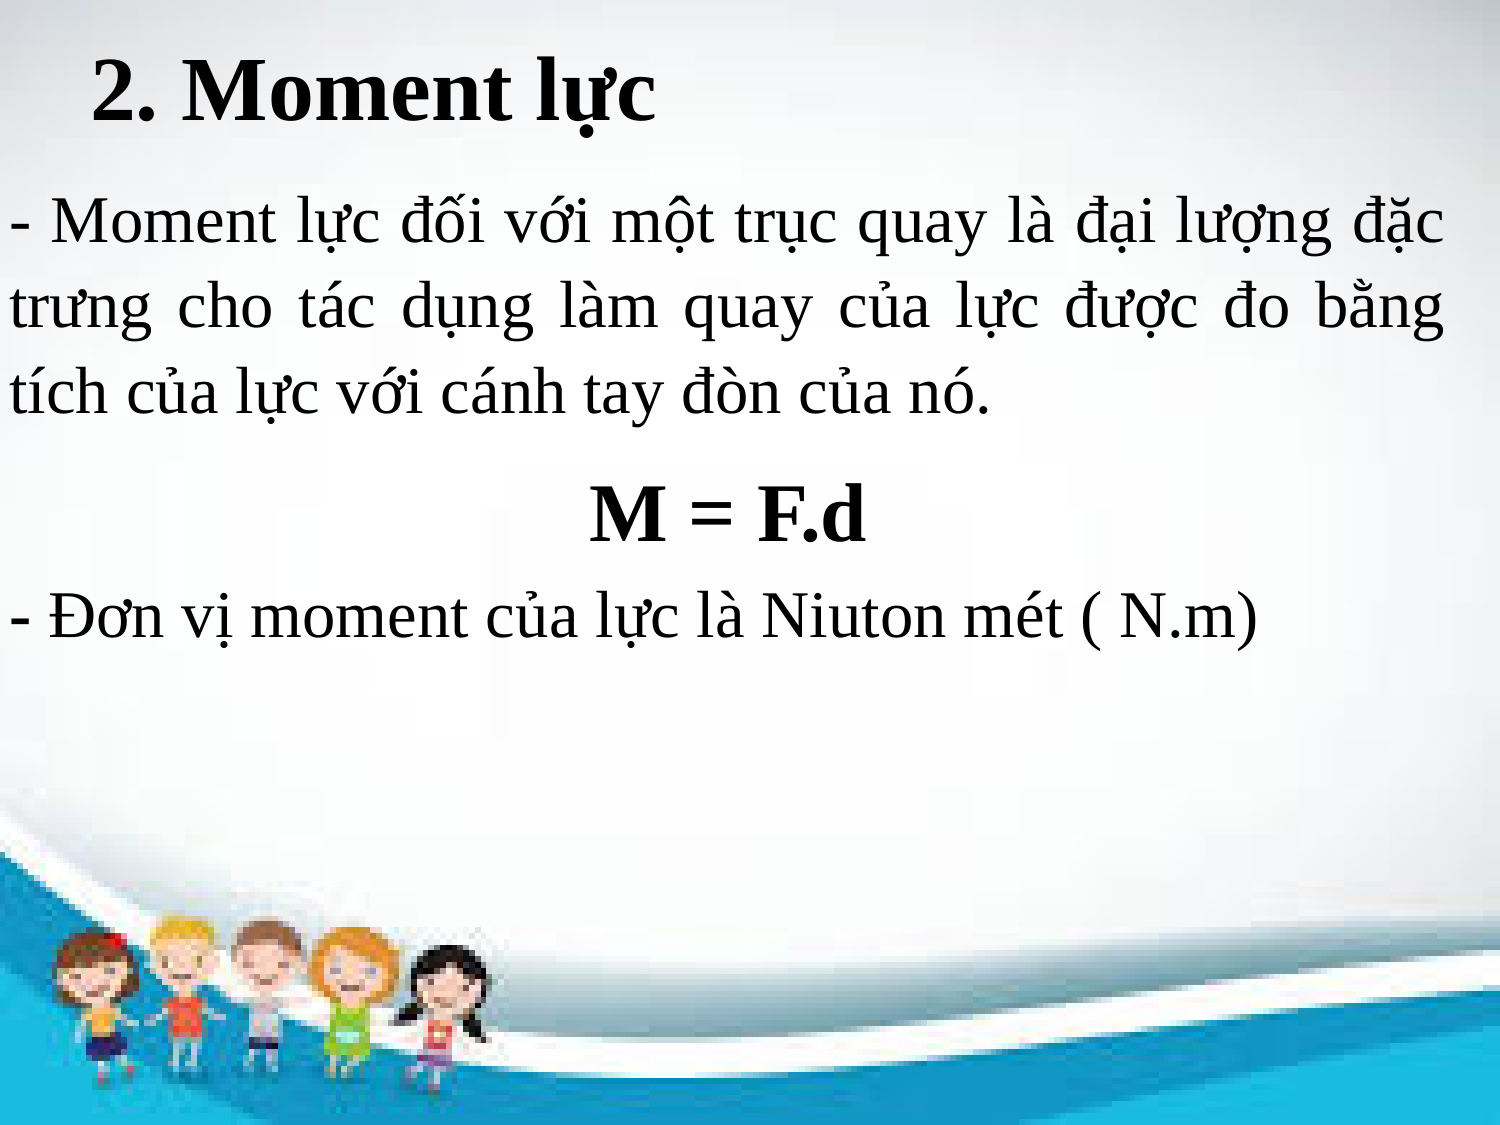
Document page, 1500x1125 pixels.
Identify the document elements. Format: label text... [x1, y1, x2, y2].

title 2. Moment lực [75, 45, 1425, 162]
picture [0, 0, 1500, 1125]
text_box - Moment lực đối với một trục quay là đại lượng đặc trưng cho tác dụng làm quay của lực được đo bằng tích của lực với cánh tay đòn của nó. M = F.d - Đơn vị moment của lực là Niuton mét ( N.m) [0, 162, 1463, 659]
